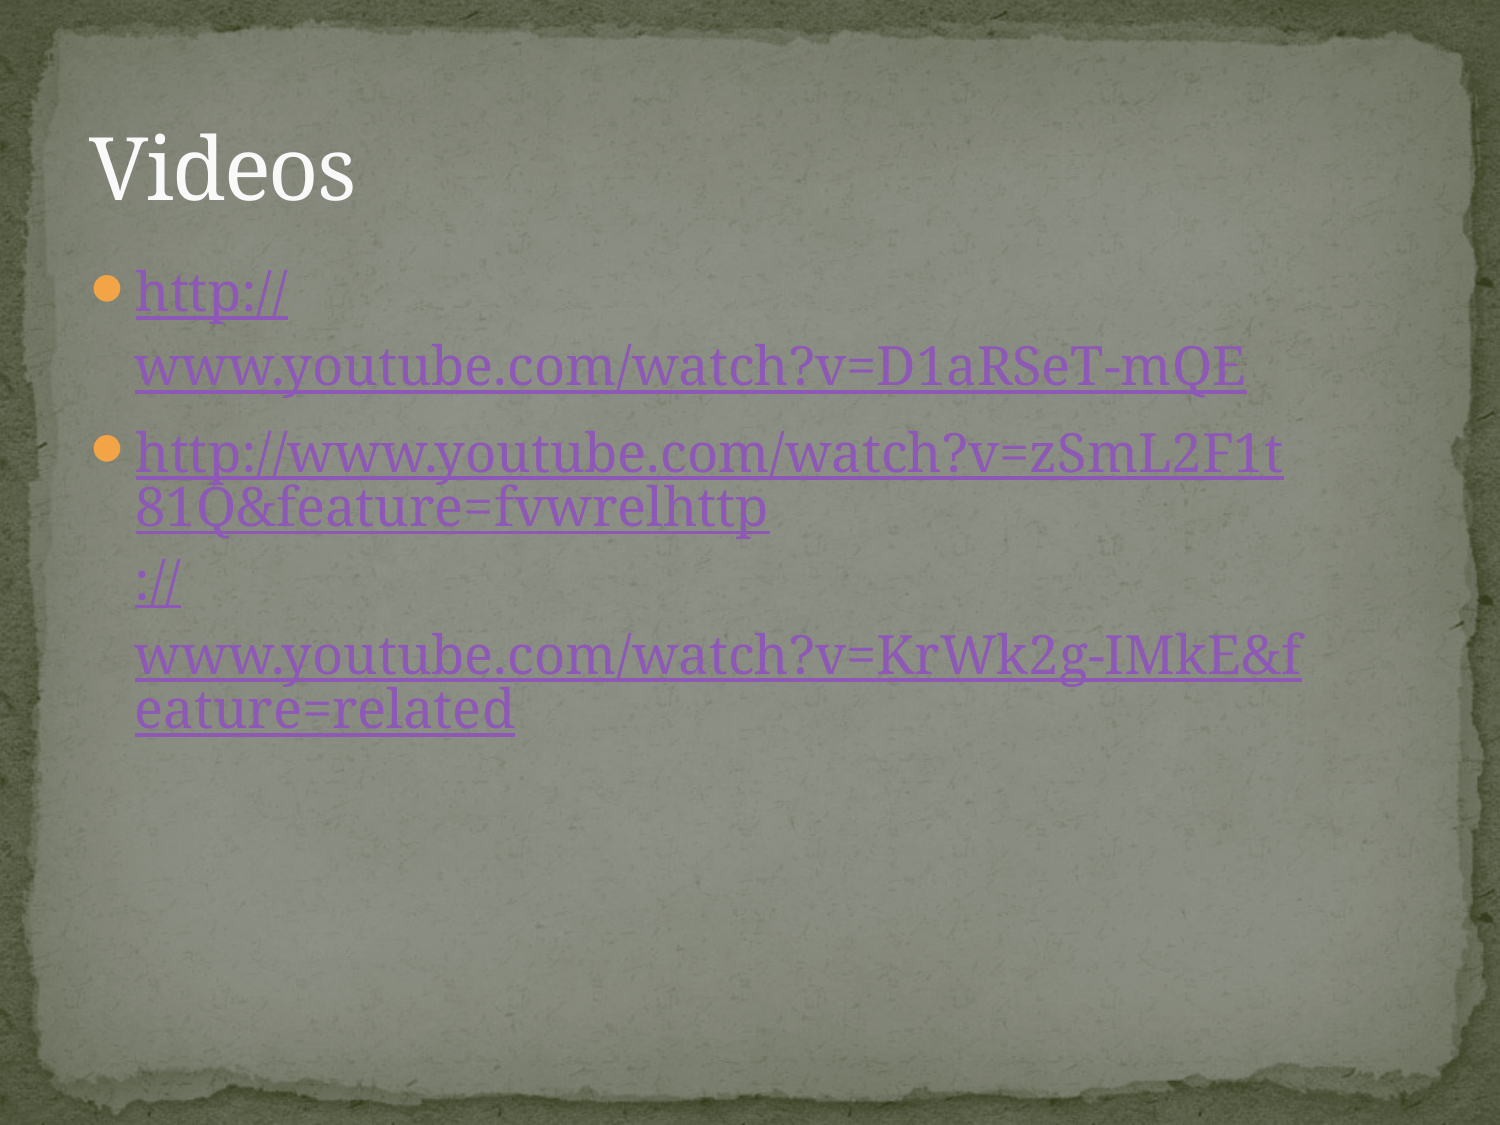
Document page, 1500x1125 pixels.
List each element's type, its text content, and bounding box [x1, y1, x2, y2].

list http://www.youtube.com/watch?v=D1aRSeT-mQE http://www.youtube.com/watch?v=zSmL2F1t81Q&feature=fvwrelhttp://www.youtube.com/watch?v=KrWk2g-IMkE&feature=related [75, 249, 1329, 1000]
title Videos [74, 24, 1425, 225]
